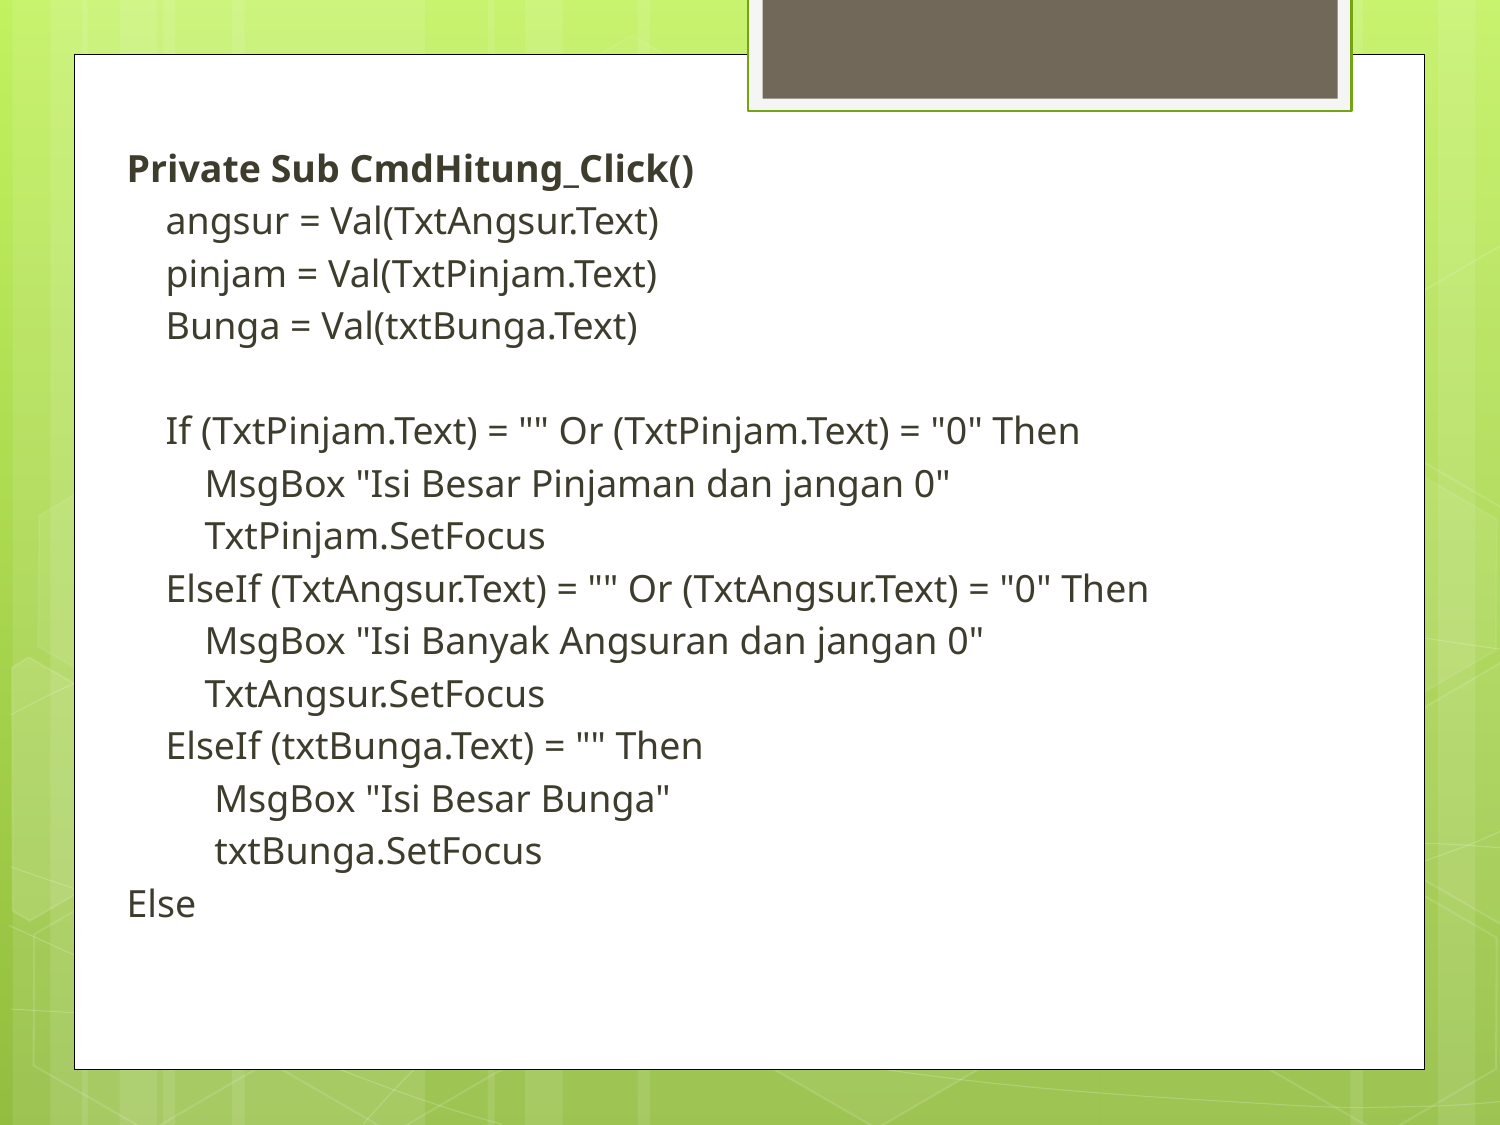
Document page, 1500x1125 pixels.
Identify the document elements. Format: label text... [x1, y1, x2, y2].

list Private Sub CmdHitung_Click() angsur = Val(TxtAngsur.Text) pinjam = Val(TxtPinjam.Text) Bunga = Val(txtBunga.Text) If (TxtPinjam.Text) = "" Or (TxtPinjam.Text) = "0" Then MsgBox "Isi Besar Pinjaman dan jangan 0" TxtPinjam.SetFocus ElseIf (TxtAngsur.Text) = "" Or (TxtAngsur.Text) = "0" Then MsgBox "Isi Banyak Angsuran dan jangan 0" TxtAngsur.SetFocus ElseIf (txtBunga.Text) = "" Then MsgBox "Isi Besar Bunga" txtBunga.SetFocus Else [100, 137, 1258, 1024]
